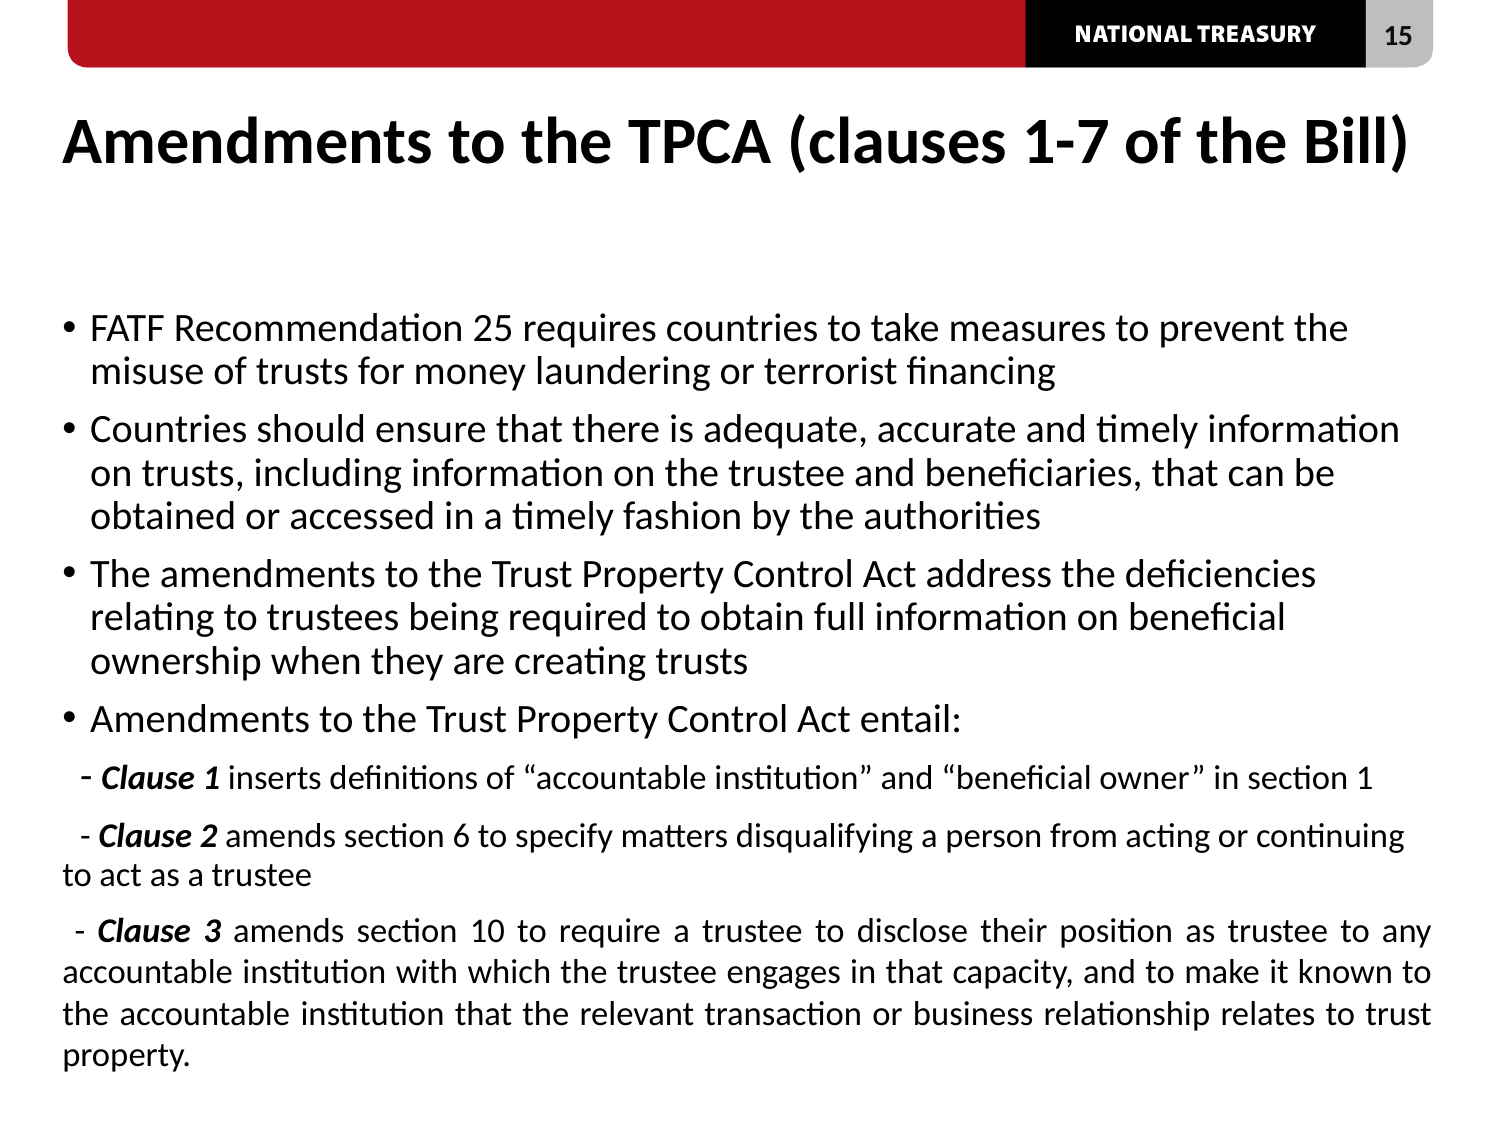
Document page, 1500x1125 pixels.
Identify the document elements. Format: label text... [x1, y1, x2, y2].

picture [0, 0, 1500, 1125]
title Amendments to the TPCA (clauses 1-7 of the Bill) [47, 101, 1448, 257]
list FATF Recommendation 25 requires countries to take measures to prevent the misuse of trusts for money laundering or terrorist financing Countries should ensure that there is adequate, accurate and timely information on trusts, including information on the trustee and beneficiaries, that can be obtained or accessed in a timely fashion by the authorities The amendments to the Trust Property Control Act address the deficiencies relating to trustees being required to obtain full information on beneficial ownership when they are creating trusts Amendments to the Trust Property Control Act entail: - Clause 1 inserts definitions of “accountable institution” and “beneficial owner” in section 1 - Clause 2 amends section 6 to specify matters disqualifying a person from acting or continuing to act as a trustee - Clause 3 amends section 10 to require a trustee to disclose their position as trustee to any accountable institution with which the trustee engages in that capacity, and to make it known to the accountable institution that the relevant transaction or business relationship relates to trust property. [47, 299, 1448, 1091]
